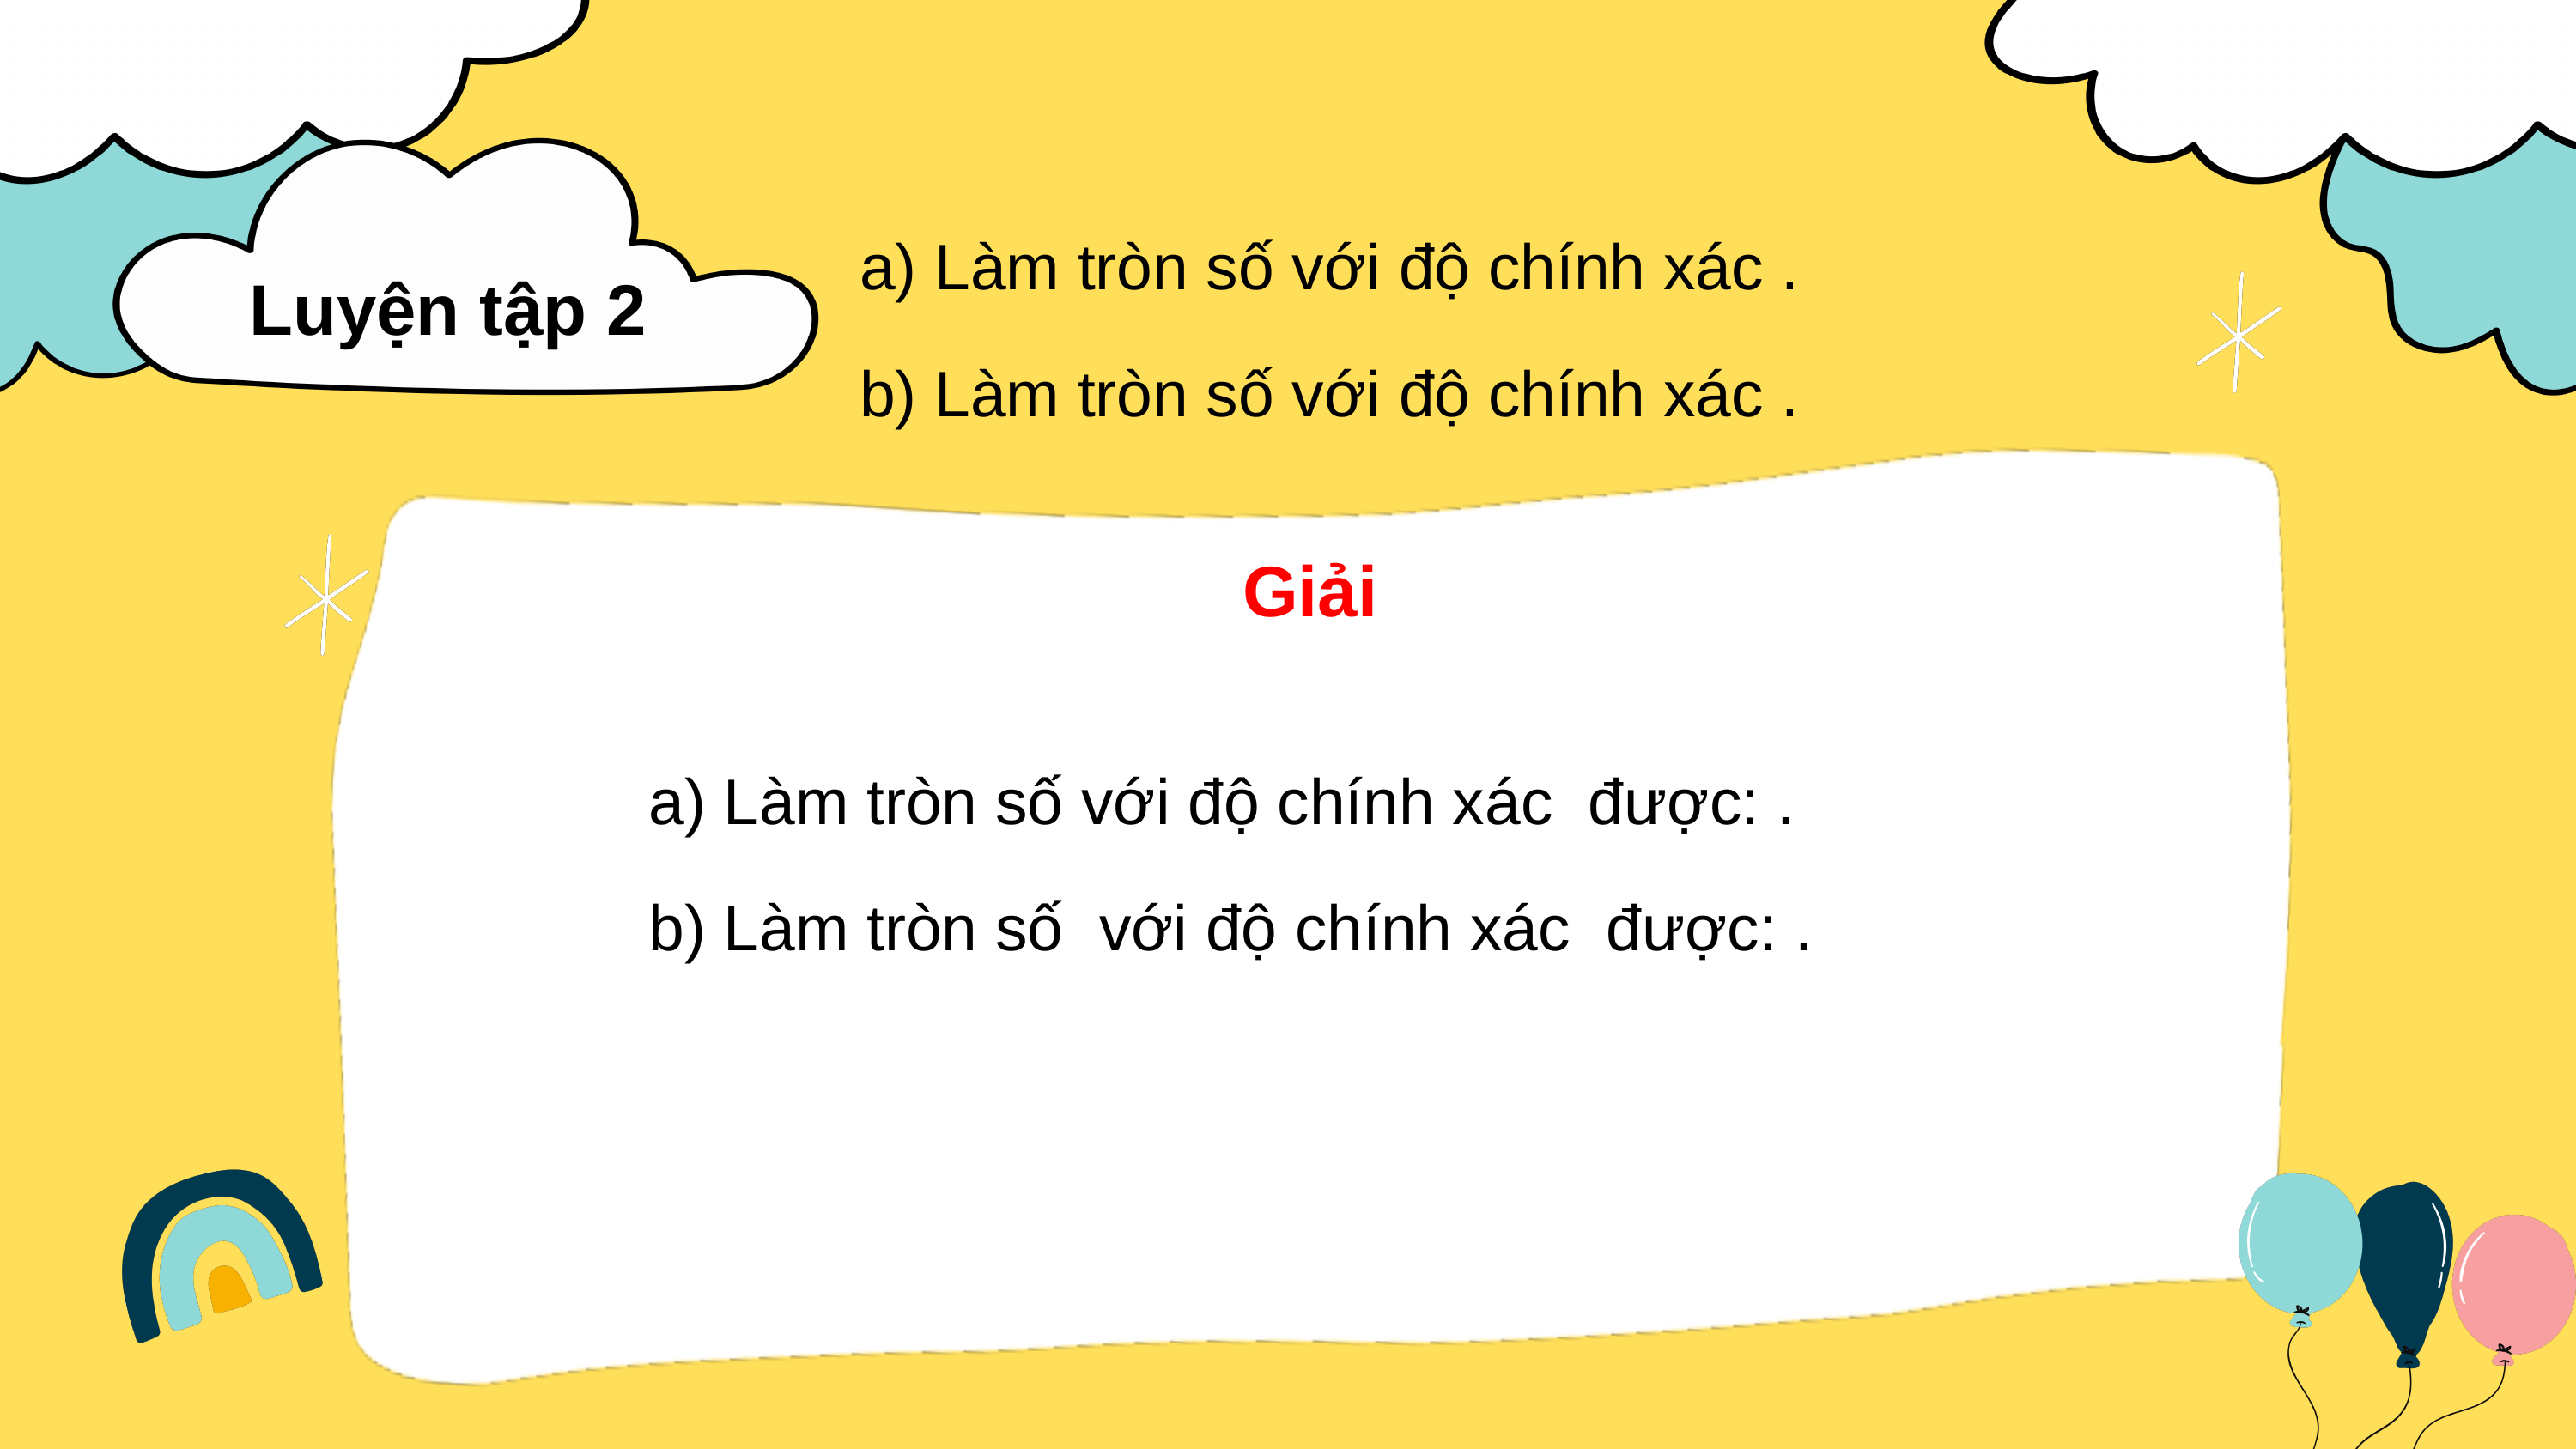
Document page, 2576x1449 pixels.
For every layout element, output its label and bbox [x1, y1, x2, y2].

picture [103, 1173, 204, 1325]
picture [0, 0, 2576, 1449]
picture [1982, 0, 2576, 402]
picture [2196, 271, 2281, 393]
text_box [108, 133, 822, 397]
picture [132, 1331, 138, 1343]
